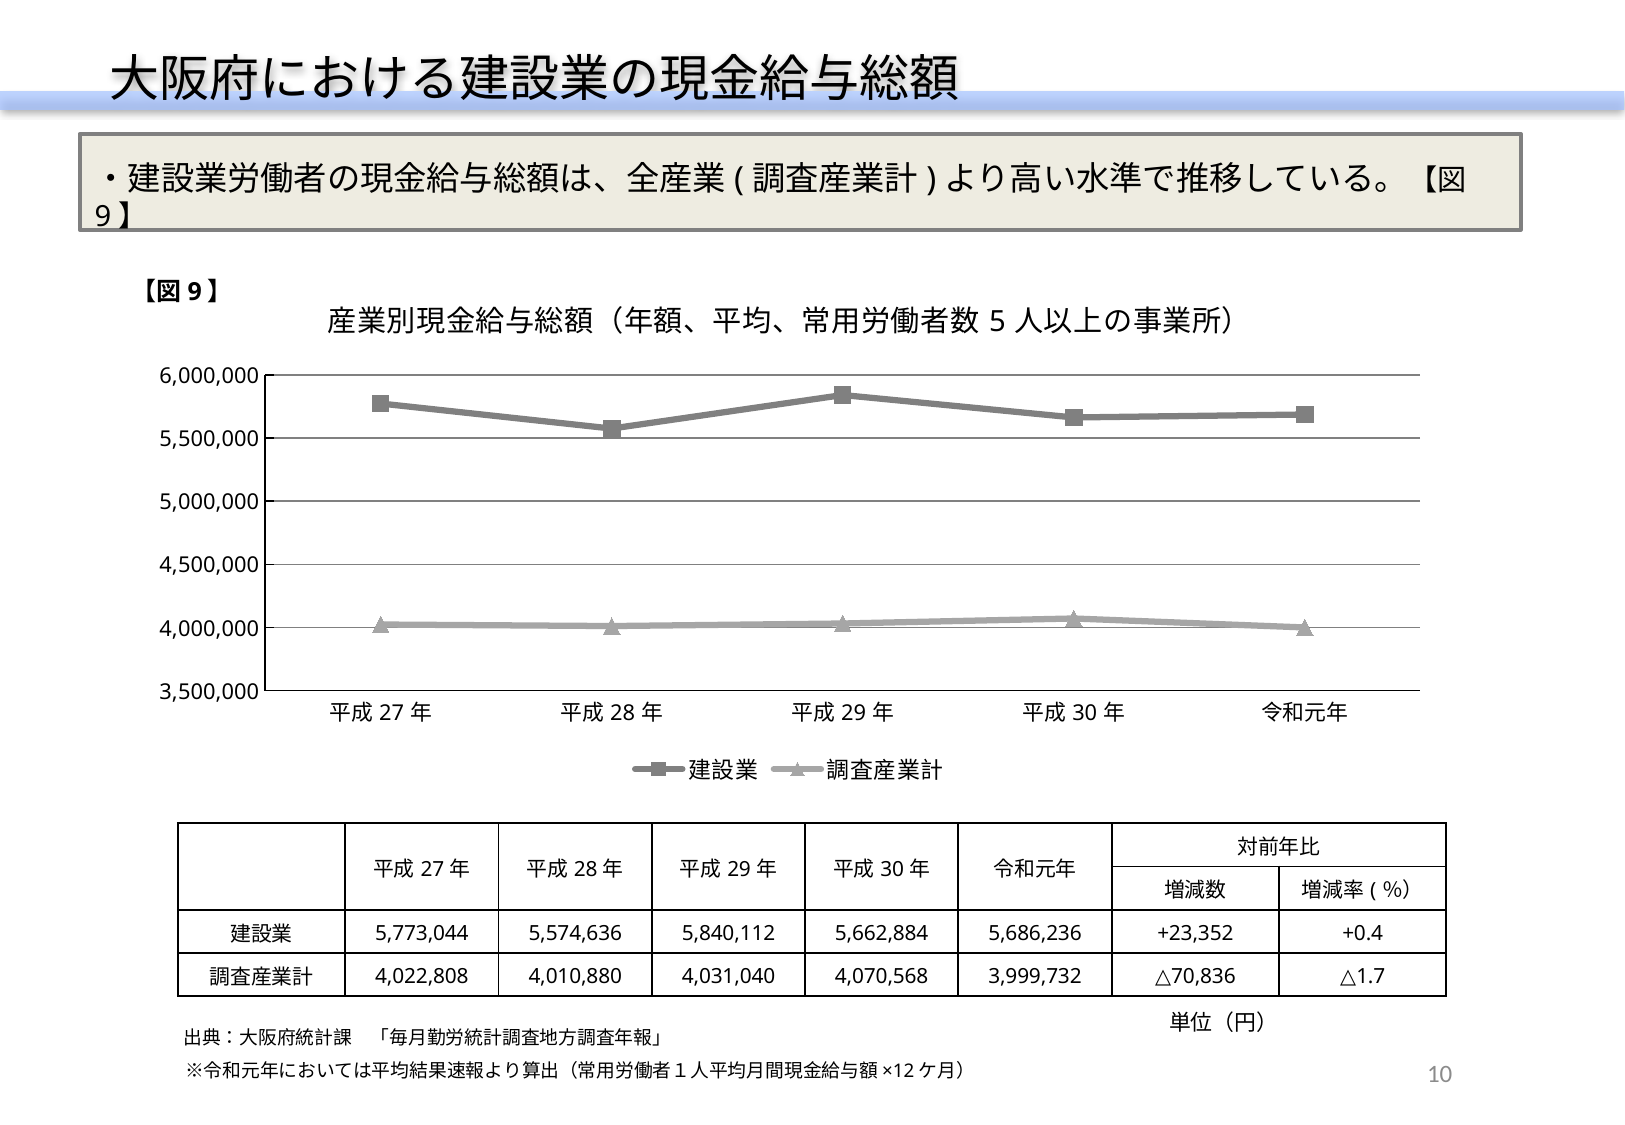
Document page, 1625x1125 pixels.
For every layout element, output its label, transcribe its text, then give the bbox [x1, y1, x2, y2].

table_header [179, 824, 344, 867]
table_header 平成28年 [499, 824, 651, 909]
table_header 対前年比 [1113, 824, 1445, 866]
slide_number 10 [1088, 1042, 1468, 1103]
table_cell △70,836 [1113, 954, 1278, 995]
table_cell 4,070,568 [806, 954, 957, 995]
table_cell 増減数 [1113, 867, 1278, 909]
table_header 平成30年 [806, 824, 957, 909]
table_cell 調査産業計 [179, 954, 344, 995]
text_box 【図9】 [109, 265, 255, 316]
table_cell 4,031,040 [653, 954, 804, 995]
table_cell 5,686,236 [959, 911, 1111, 952]
table_cell 5,773,044 [346, 911, 498, 952]
text_box 単位（円） [1154, 1001, 1308, 1043]
table_cell 5,840,112 [653, 911, 804, 952]
text_box 大阪府における建設業の現金給与総額 [0, 91, 1625, 110]
table_header 令和元年 [959, 824, 1111, 909]
table_cell 5,574,636 [499, 911, 651, 952]
table_cell +0.4 [1280, 911, 1445, 952]
table_cell [179, 867, 344, 909]
table_cell +23,352 [1113, 911, 1278, 952]
text_box 出典：大阪府統計課 「毎月勤労統計調査地方調査年報」 ※令和元年においては平均結果速報より算出（常用労働者１人平均月間現金給与額×12ケ月） [149, 1008, 1114, 1088]
table_cell △1.7 [1280, 954, 1445, 995]
table_cell 増減率(％） [1280, 867, 1445, 909]
table_header 平成27年 [346, 824, 498, 909]
text_box ・建設業労働者の現金給与総額は、全産業(調査産業計)より高い水準で推移している。【図9】 [78, 132, 1523, 232]
table_cell 建設業 [179, 911, 344, 952]
table_cell 4,022,808 [346, 954, 498, 995]
table_cell 4,010,880 [499, 954, 651, 995]
chart [132, 269, 1447, 791]
table_cell 5,662,884 [806, 911, 957, 952]
table_cell 3,999,732 [959, 954, 1111, 995]
table_header 平成29年 [653, 824, 804, 909]
